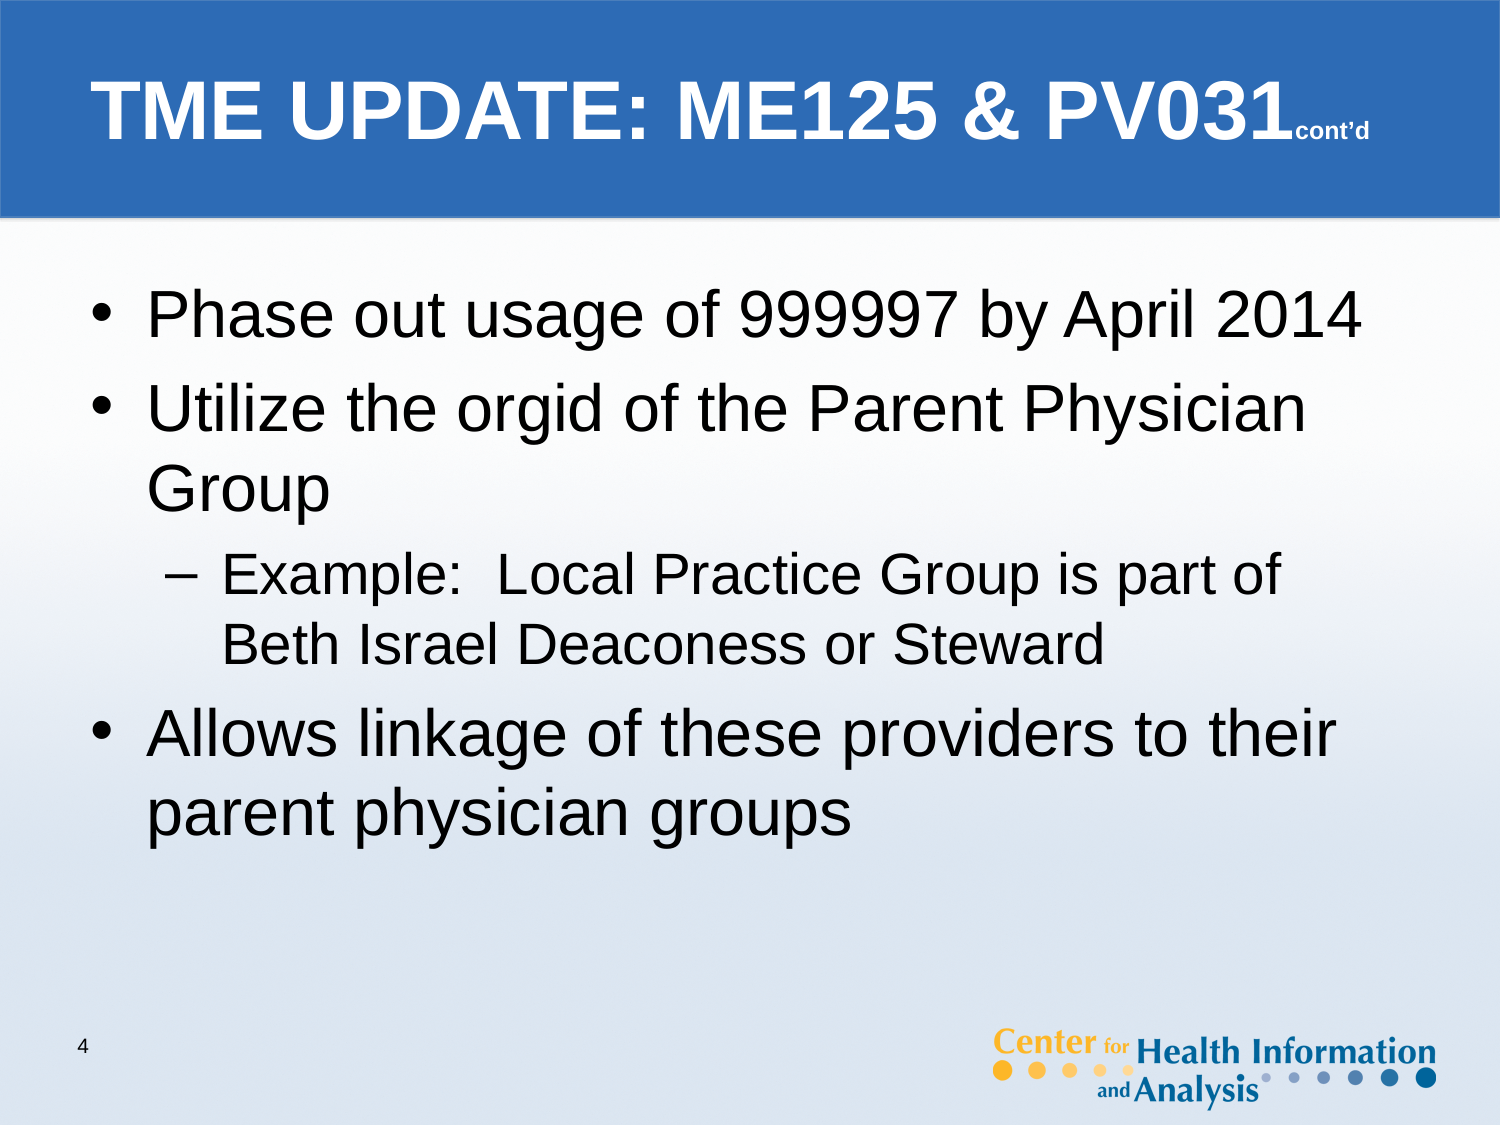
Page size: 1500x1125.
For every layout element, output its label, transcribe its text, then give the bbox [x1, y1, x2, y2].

slide_number 4 [62, 1025, 413, 1085]
title TME UPDATE: ME125 & PV031cont’d [74, 12, 1426, 201]
list Phase out usage of 999997 by April 2014 Utilize the orgid of the Parent Physician Group Example: Local Practice Group is part of Beth Israel Deaconess or Steward Allows linkage of these providers to their parent physician groups [74, 263, 1424, 983]
picture [0, 221, 1500, 1125]
